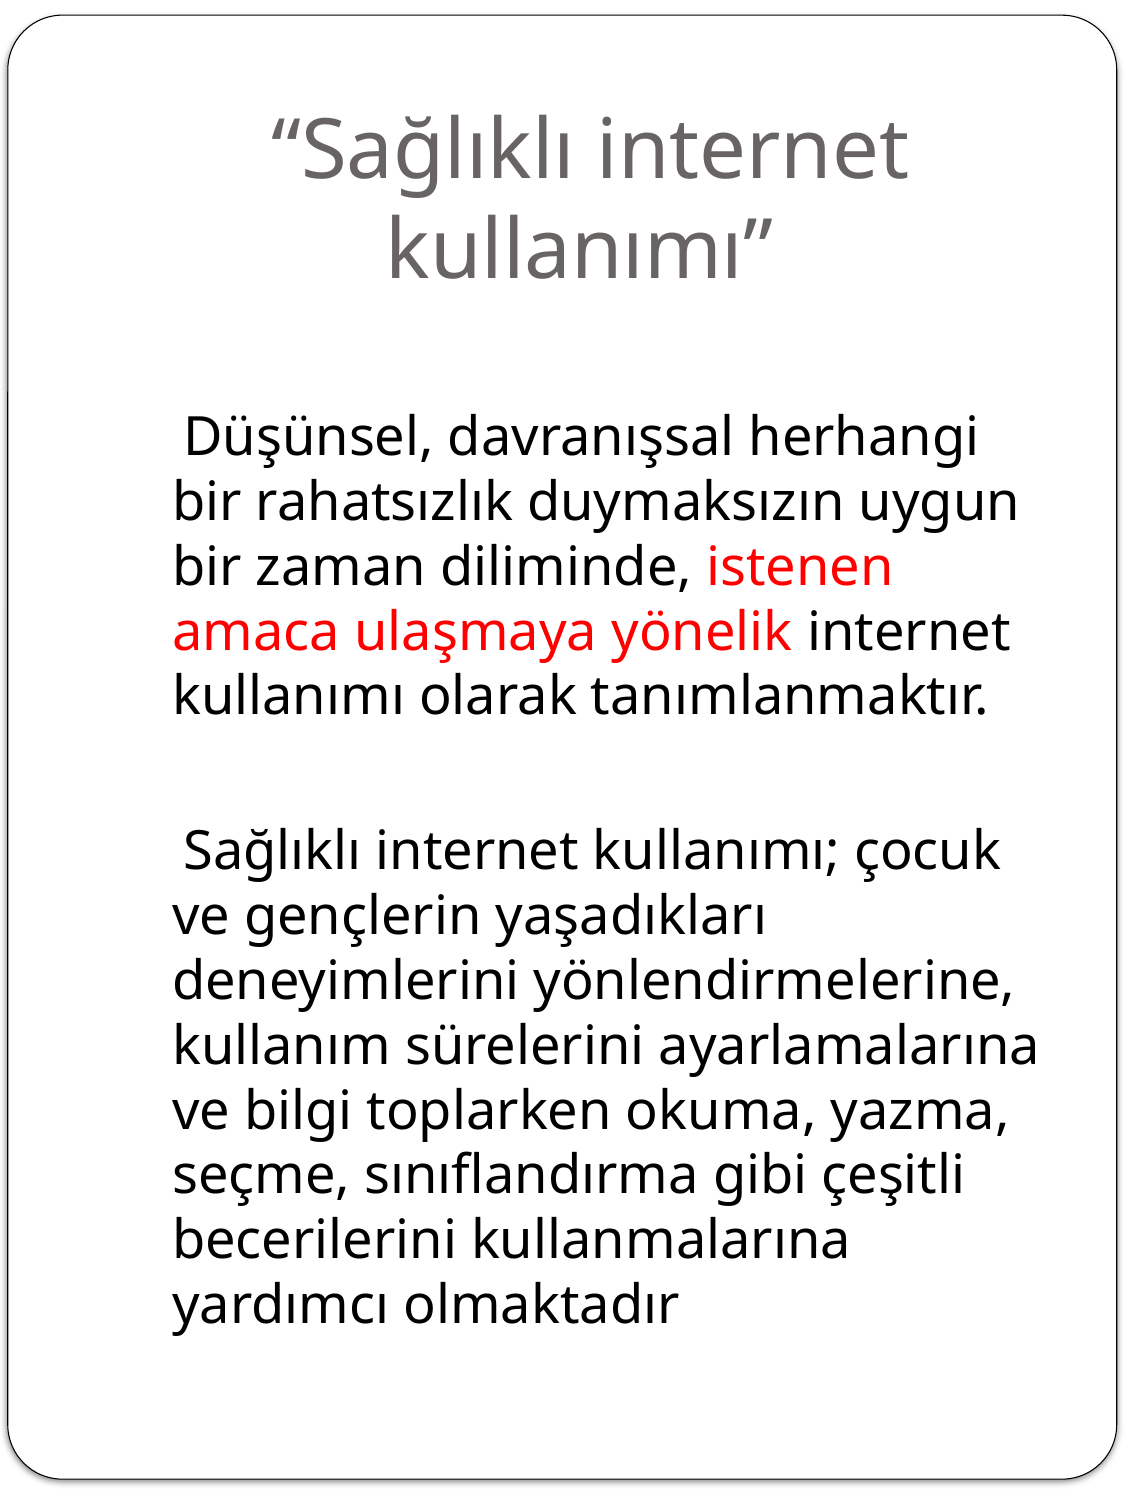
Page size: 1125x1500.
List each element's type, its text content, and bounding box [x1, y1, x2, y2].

title “Sağlıklı internet kullanımı” [112, 60, 1069, 310]
list Düşünsel, davranışsal herhangi bir rahatsızlık duymaksızın uygun bir zaman diliminde, istenen amaca ulaşmaya yönelik internet kullanımı olarak tanımlanmaktır. Sağlıklı internet kullanımı; çocuk ve gençlerin yaşadıkları deneyimlerini yönlendirmelerine, kullanım sürelerini ayarlamalarına ve bilgi toplarken okuma, yazma, seçme, sınıflandırma gibi çeşitli becerilerini kullanmalarına yardımcı olmaktadır [112, 316, 1069, 1317]
